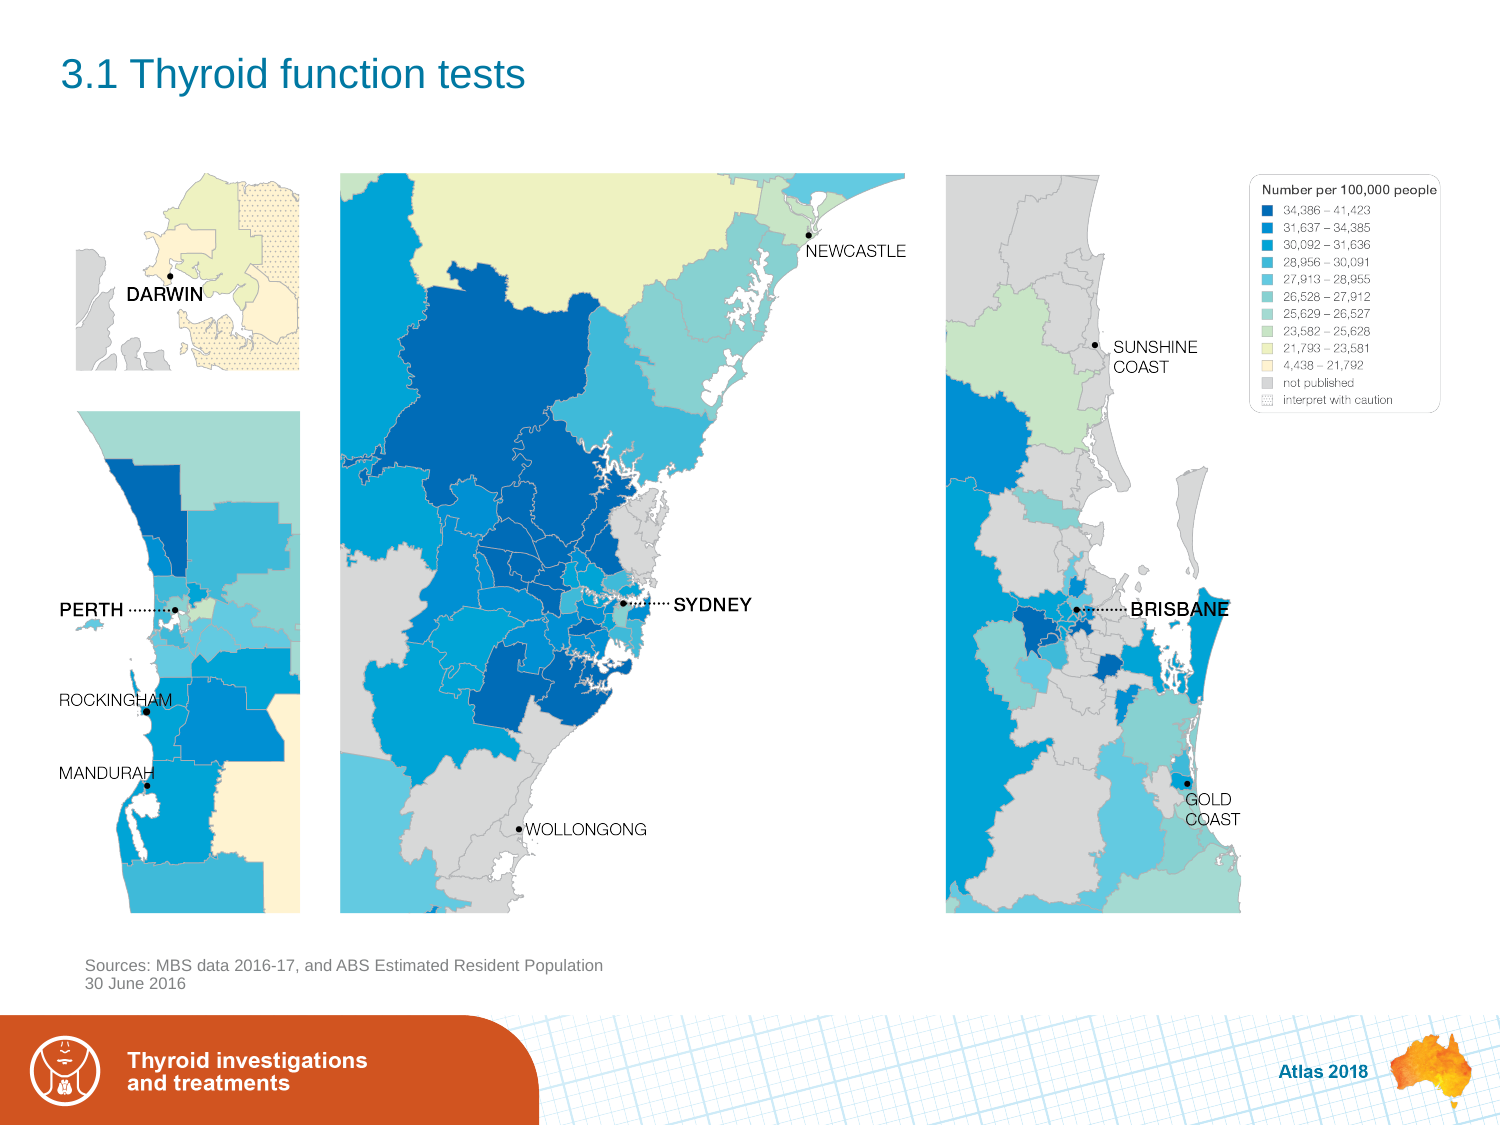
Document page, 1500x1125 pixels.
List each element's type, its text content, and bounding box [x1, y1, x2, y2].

picture [0, 0, 1500, 1125]
title 3.1 Thyroid function tests [60, 52, 1355, 124]
